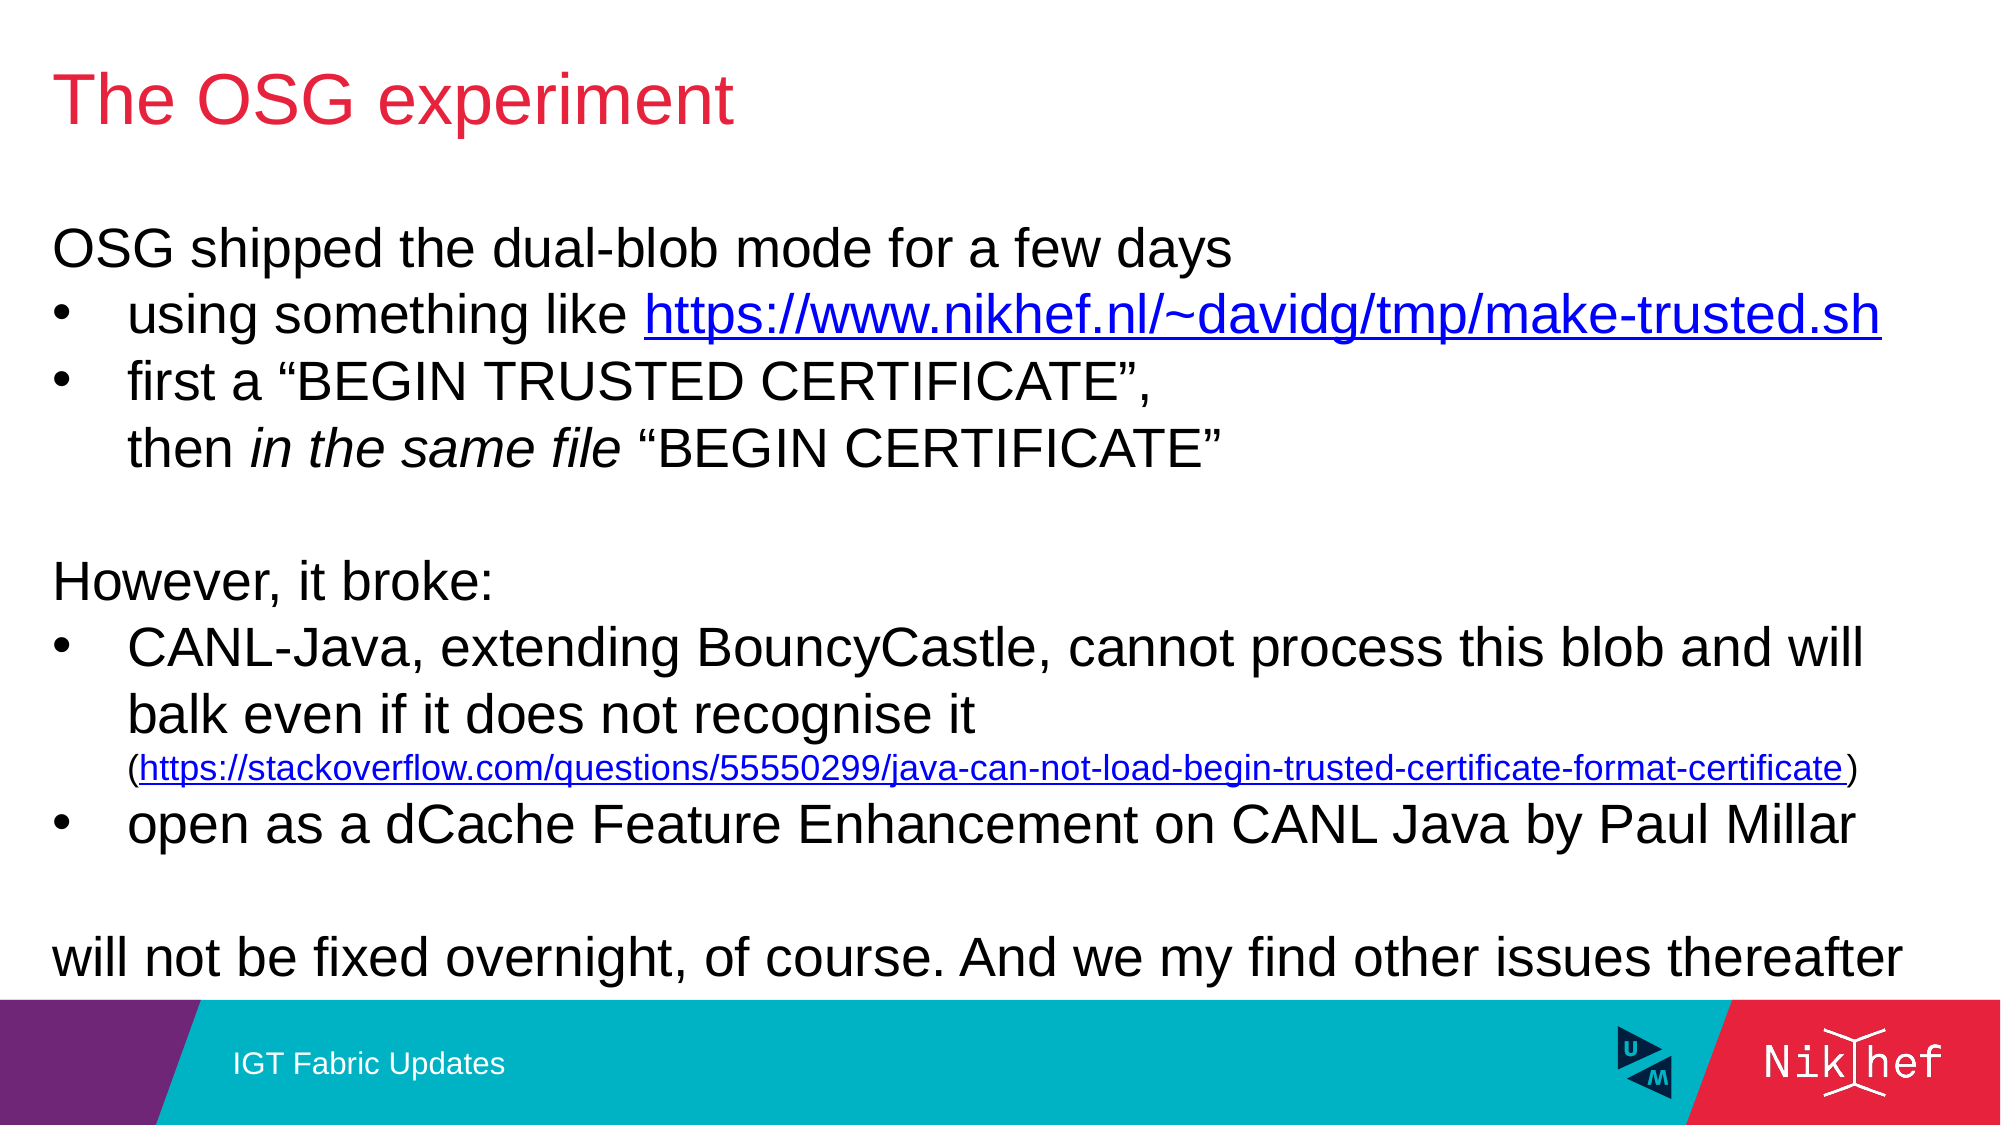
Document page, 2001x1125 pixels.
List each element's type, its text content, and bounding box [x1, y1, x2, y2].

list The OSG experiment [51, 51, 1949, 141]
picture [1766, 1028, 1941, 1097]
footer IGT Fabric Updates [217, 1007, 1658, 1118]
list OSG shipped the dual-blob mode for a few days using something like https://www.nikhef.nl/~davidg/tmp/make-trusted.sh first a “BEGIN TRUSTED CERTIFICATE”, then in the same file “BEGIN CERTIFICATE” However, it broke: CANL-Java, extending BouncyCastle, cannot process this blob and will balk even if it does not recognise it (https://stackoverflow.com/questions/55550299/java-can-not-load-begin-trusted-certificate-format-certificate) open as a dCache Feature Enhancement on CANL Java by Paul Millar will not be fixed overnight, of course. And we my find other issues thereafter [51, 211, 1949, 950]
